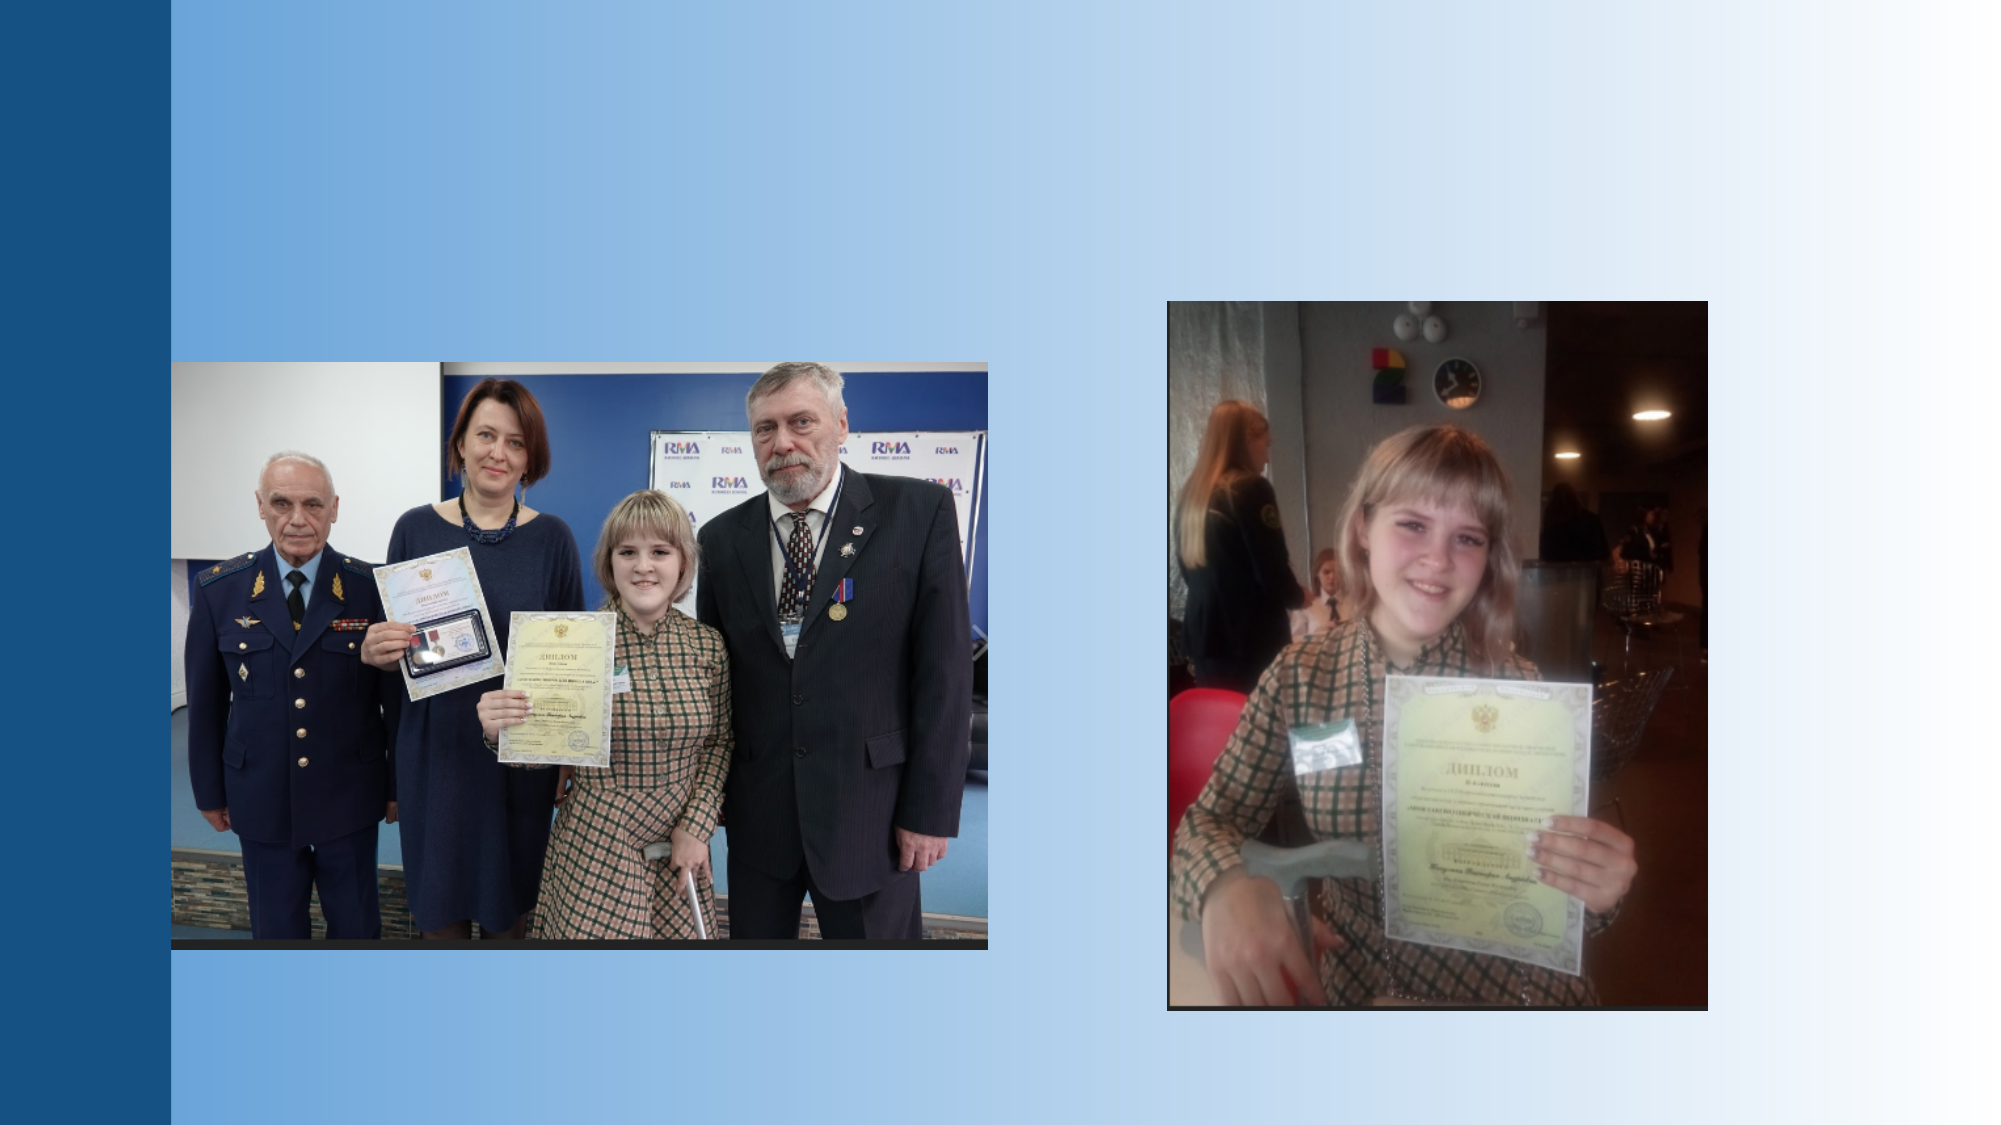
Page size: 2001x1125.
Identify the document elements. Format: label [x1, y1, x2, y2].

list [137, 362, 988, 950]
text_box [0, 0, 172, 1125]
list [1167, 301, 1708, 1011]
